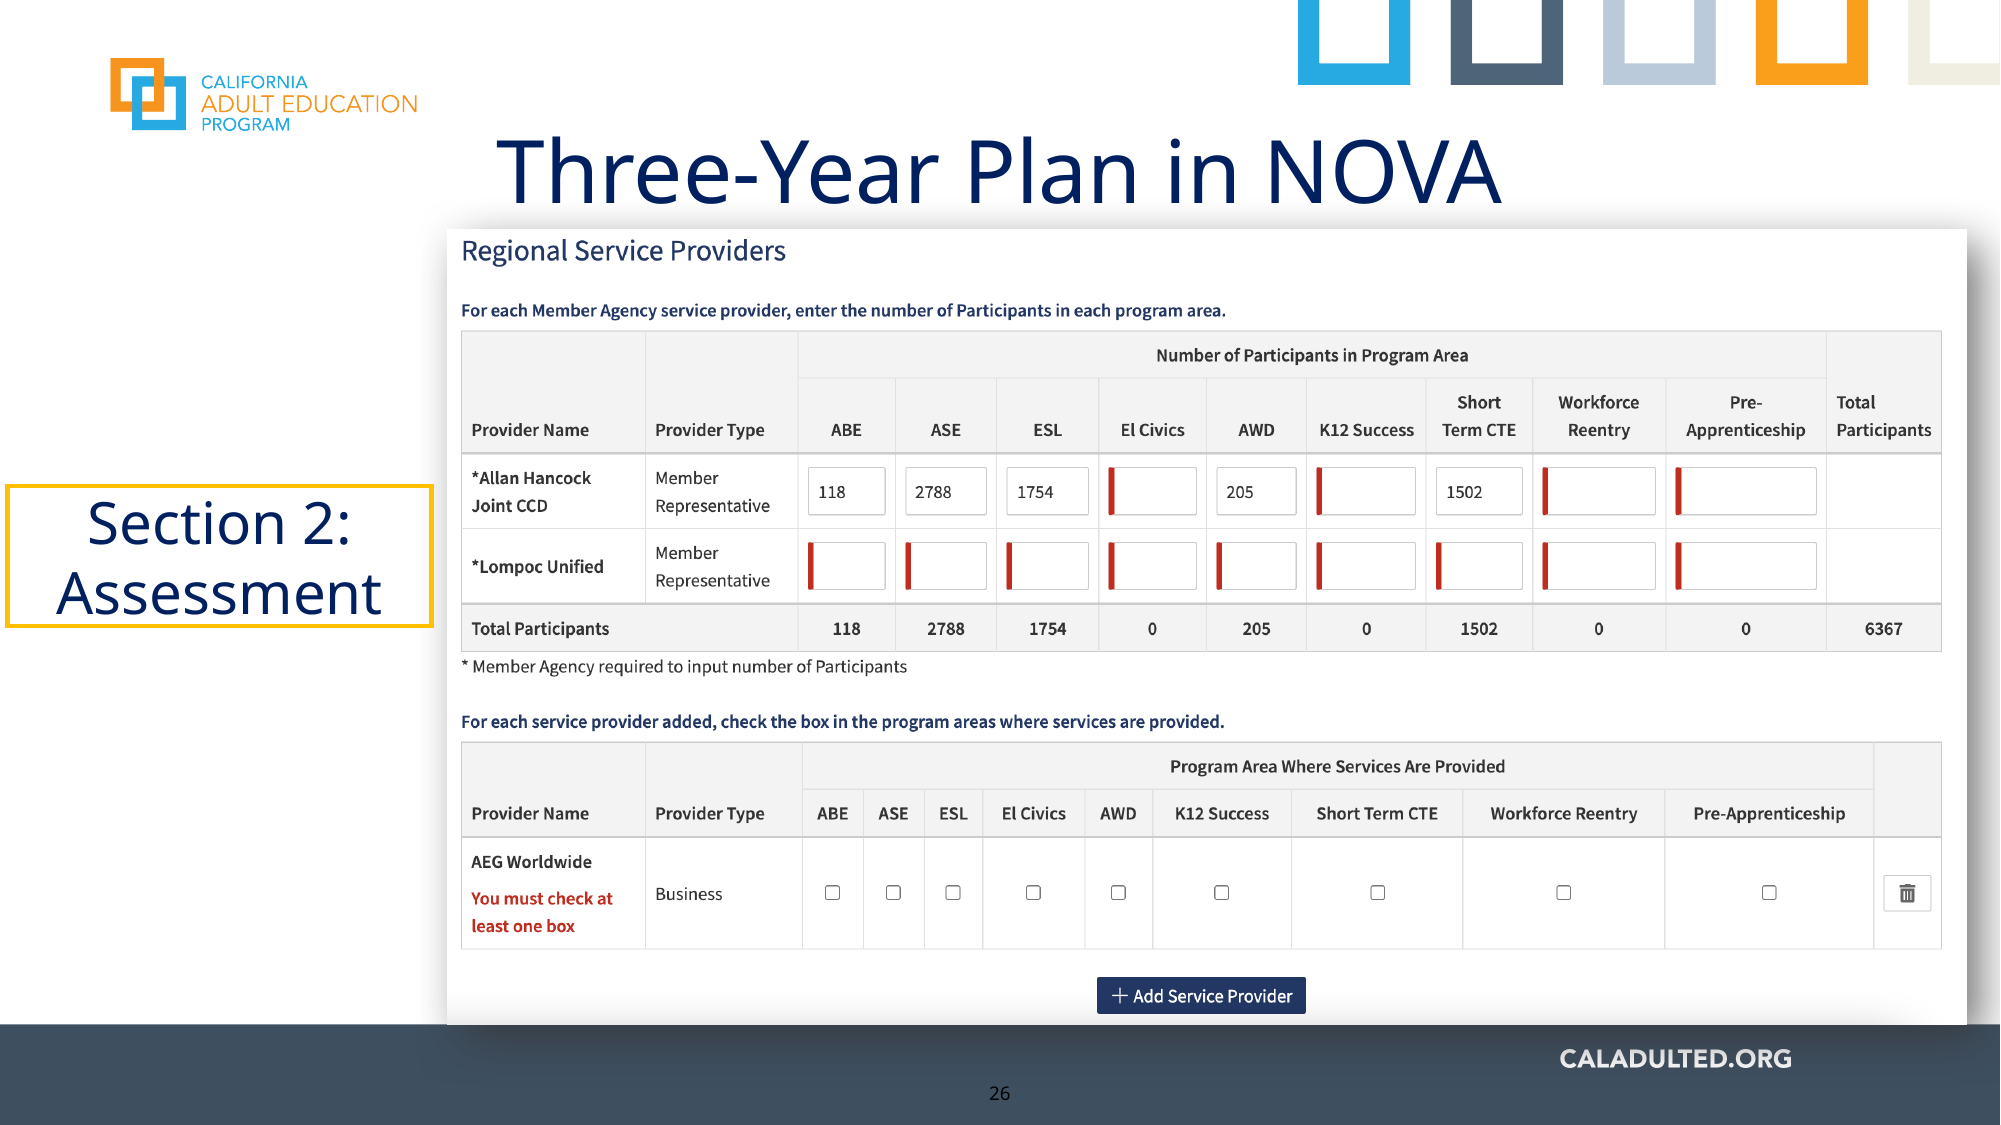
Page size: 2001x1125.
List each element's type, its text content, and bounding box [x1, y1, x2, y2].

slide_number 26 [980, 1074, 1022, 1113]
title Three-Year Plan in NOVA [136, 59, 1863, 278]
picture [0, 0, 2000, 1125]
text_box Section 2: Assessment [7, 485, 432, 626]
